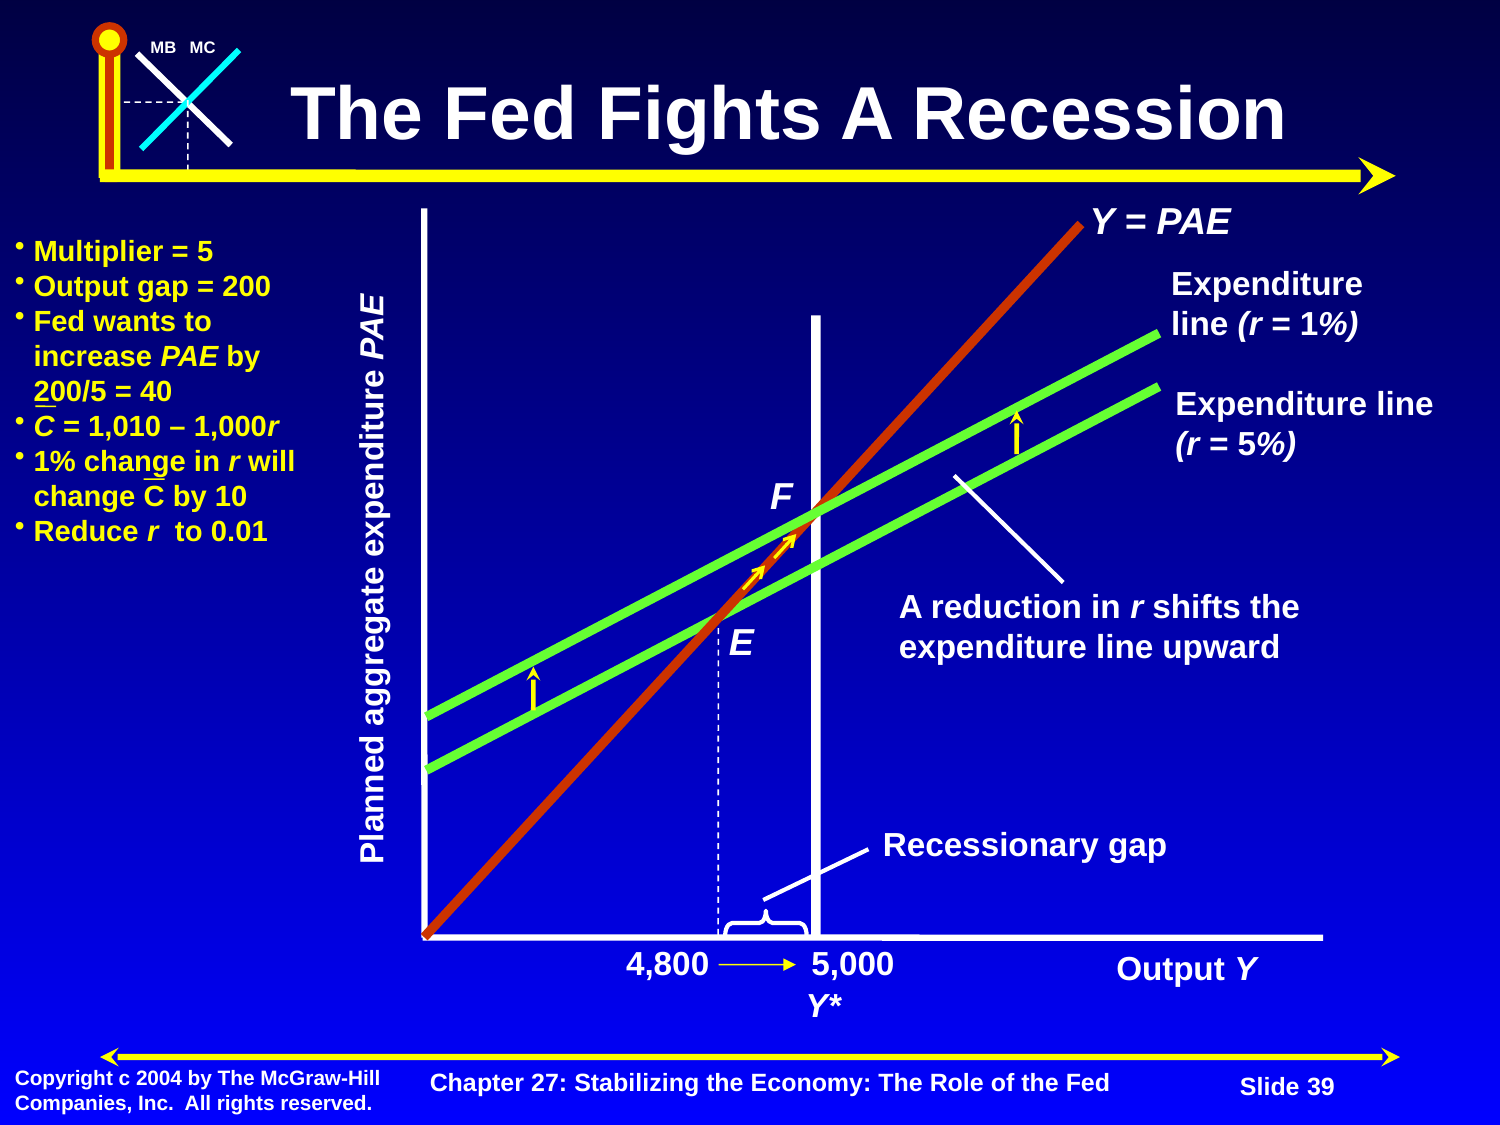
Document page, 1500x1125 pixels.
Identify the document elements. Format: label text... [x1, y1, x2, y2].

slide_number Slide 39 [1149, 1062, 1350, 1100]
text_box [0, 224, 1459, 965]
title The Fed Fights A Recession [275, 60, 1388, 173]
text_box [424, 190, 1462, 1032]
footer Chapter 27: Stabilizing the Economy: The Role of the Fed [398, 1058, 1143, 1104]
